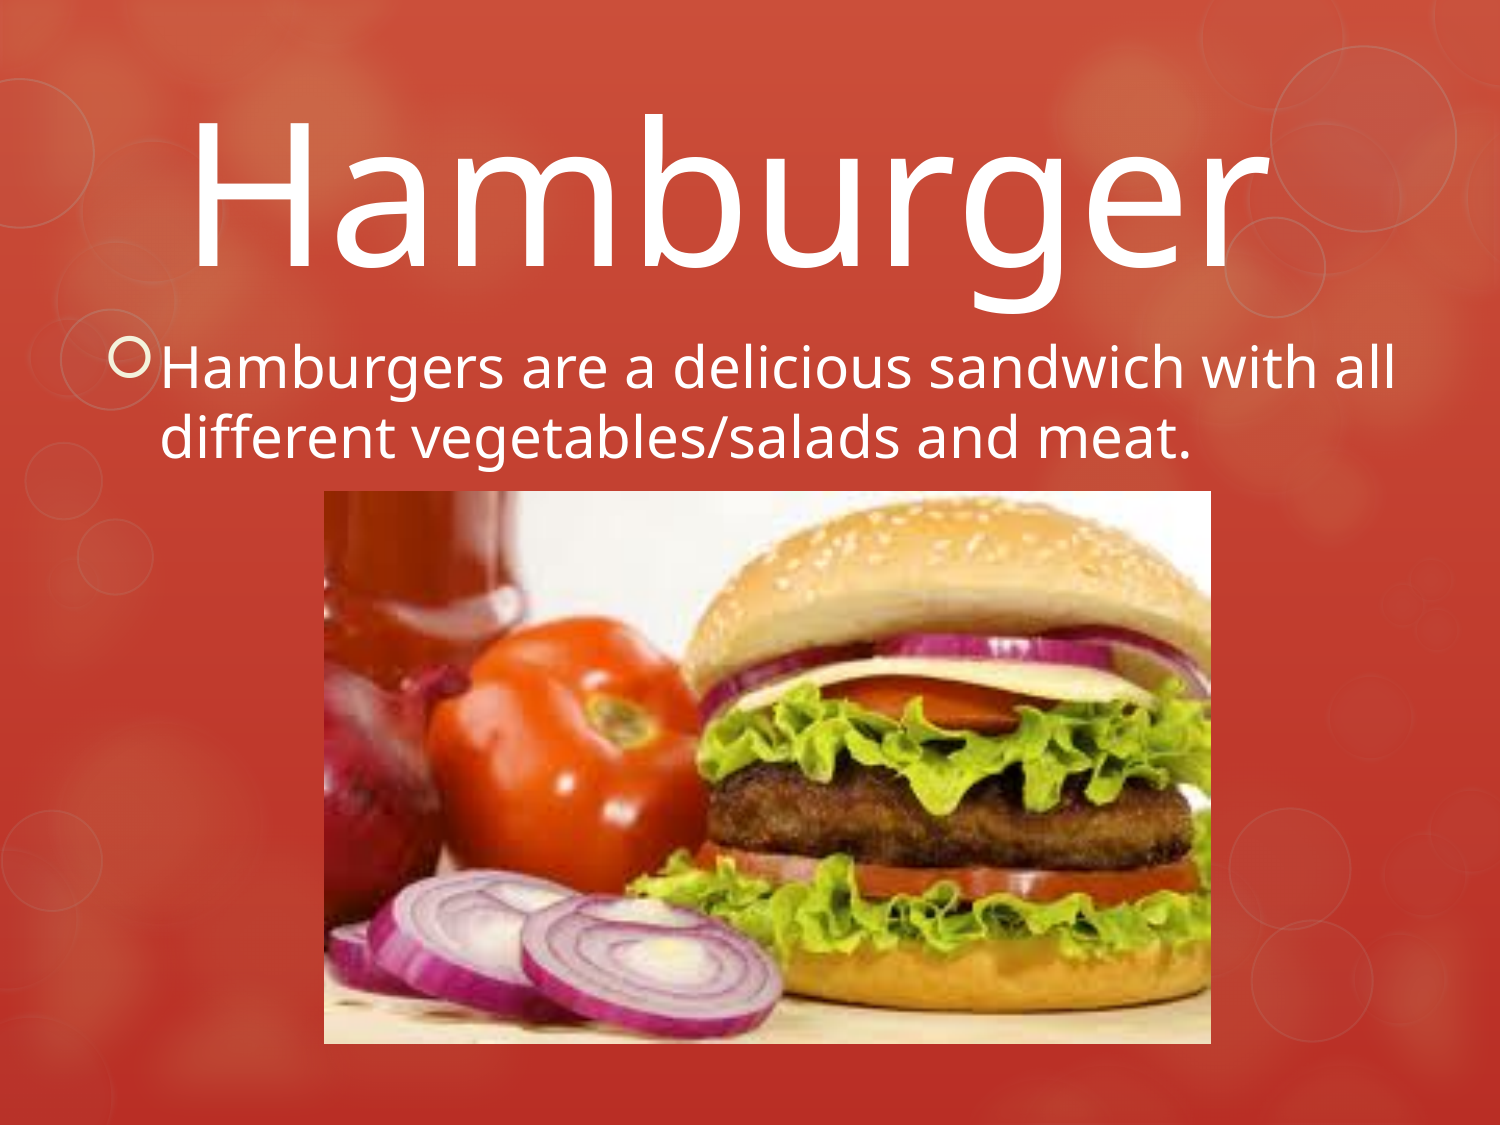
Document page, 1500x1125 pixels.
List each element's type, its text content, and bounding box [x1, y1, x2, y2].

list Hamburgers are a delicious sandwich with all different vegetables/salads and meat. [88, 296, 1471, 504]
title Hamburger [165, 110, 1335, 263]
picture [324, 490, 1212, 1044]
